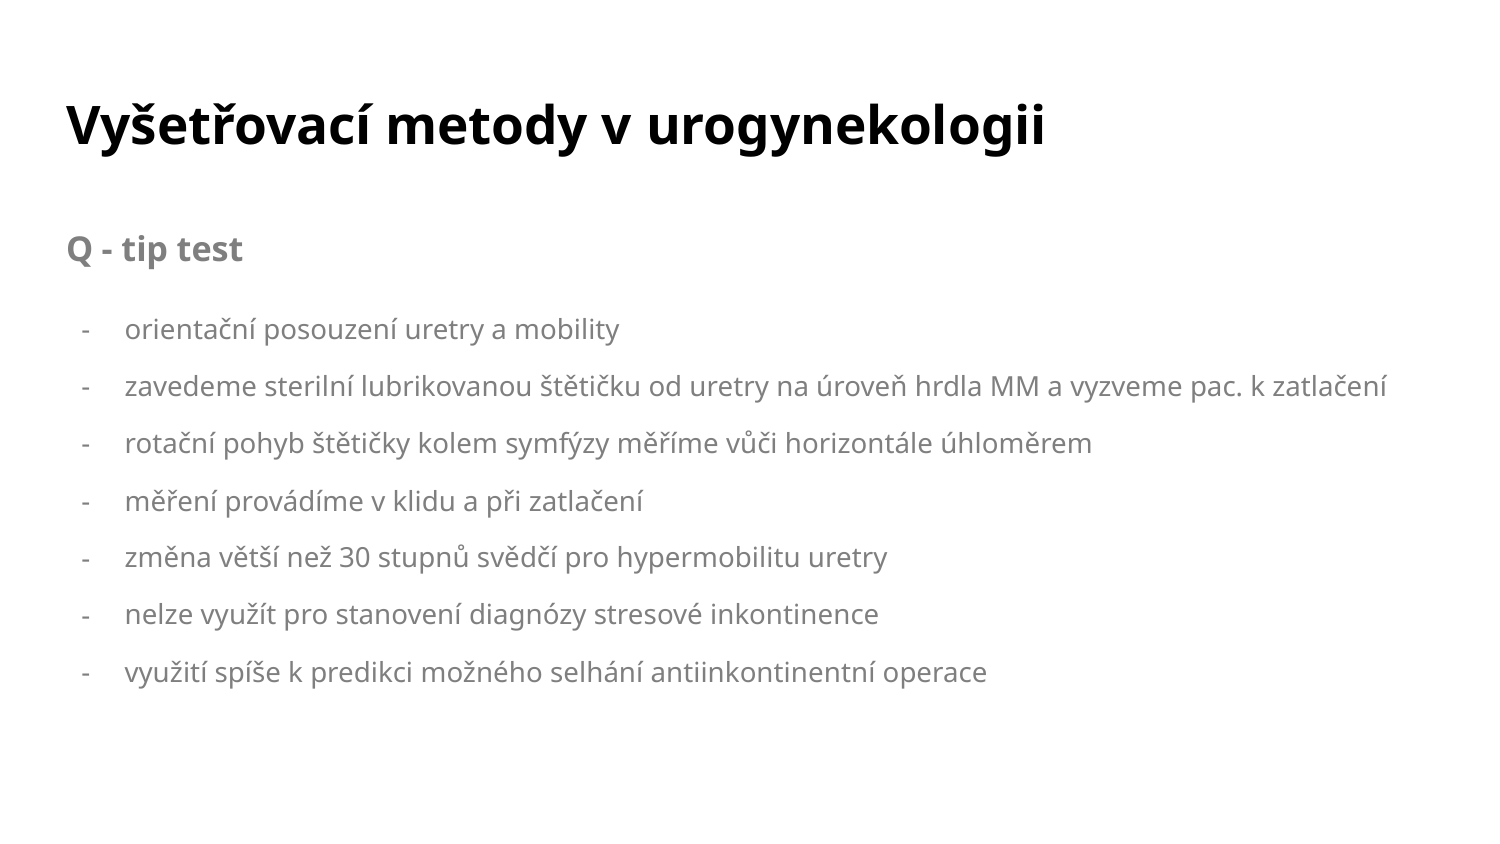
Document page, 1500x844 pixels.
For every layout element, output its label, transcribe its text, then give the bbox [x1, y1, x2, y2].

title Vyšetřovací metody v urogynekologii [51, 72, 1449, 176]
list Q - tip test orientační posouzení uretry a mobility zavedeme sterilní lubrikovanou štětičku od uretry na úroveň hrdla MM a vyzveme pac. k zatlačení rotační pohyb štětičky kolem symfýzy měříme vůči horizontále úhloměrem měření provádíme v klidu a při zatlačení změna větší než 30 stupnů svědčí pro hypermobilitu uretry nelze využít pro stanovení diagnózy stresové inkontinence využití spíše k predikci možného selhání antiinkontinentní operace [51, 187, 1449, 748]
